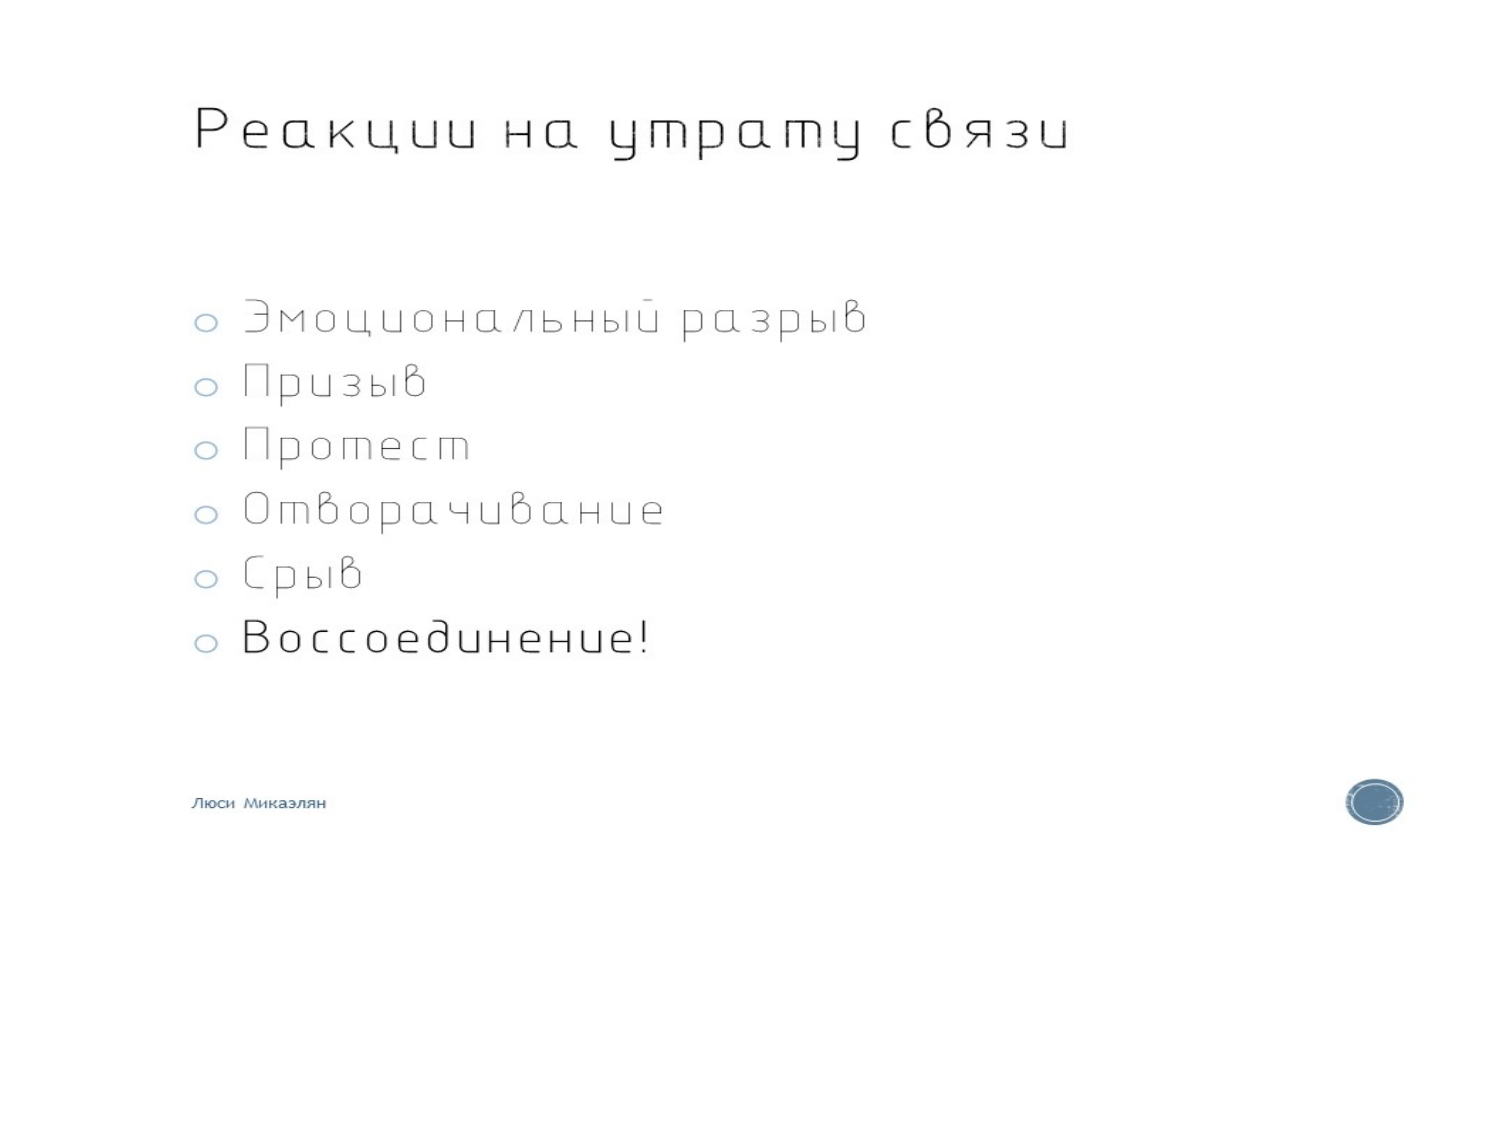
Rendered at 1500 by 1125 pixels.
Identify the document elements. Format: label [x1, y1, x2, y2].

list [74, 37, 1438, 851]
